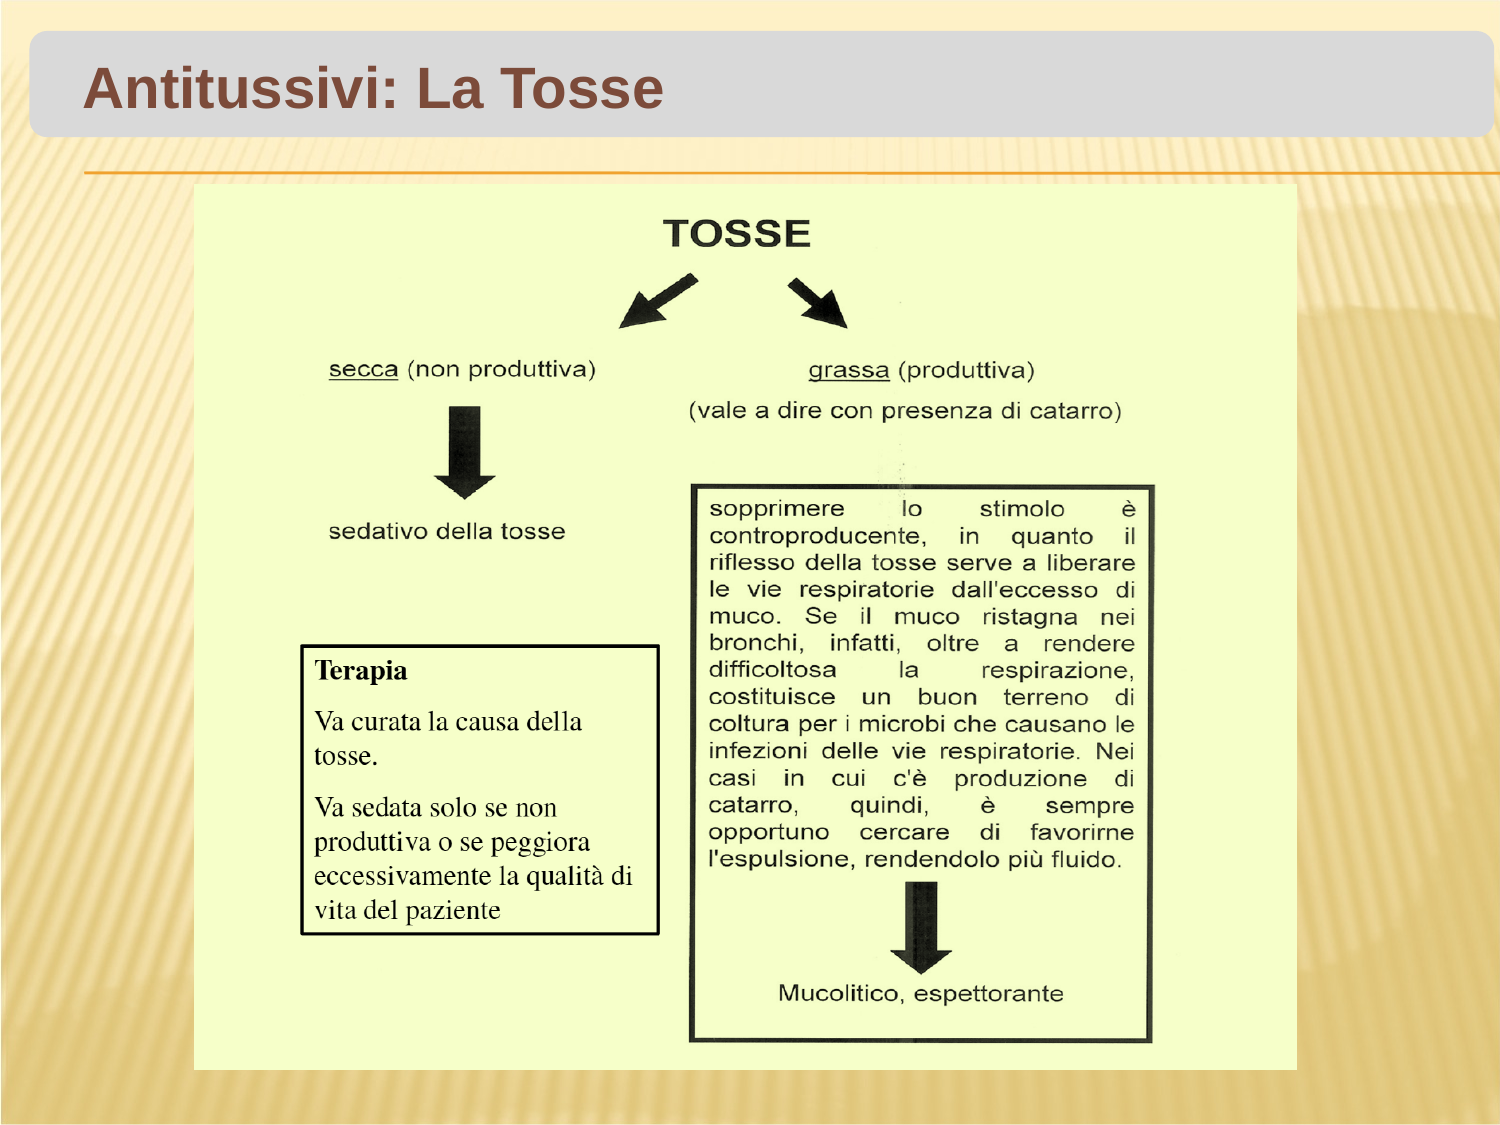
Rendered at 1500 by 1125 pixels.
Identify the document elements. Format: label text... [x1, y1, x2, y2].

picture [0, 0, 1500, 1125]
text_box [27, 28, 1497, 140]
text_box Antitussivi: La Tosse [67, 42, 681, 128]
